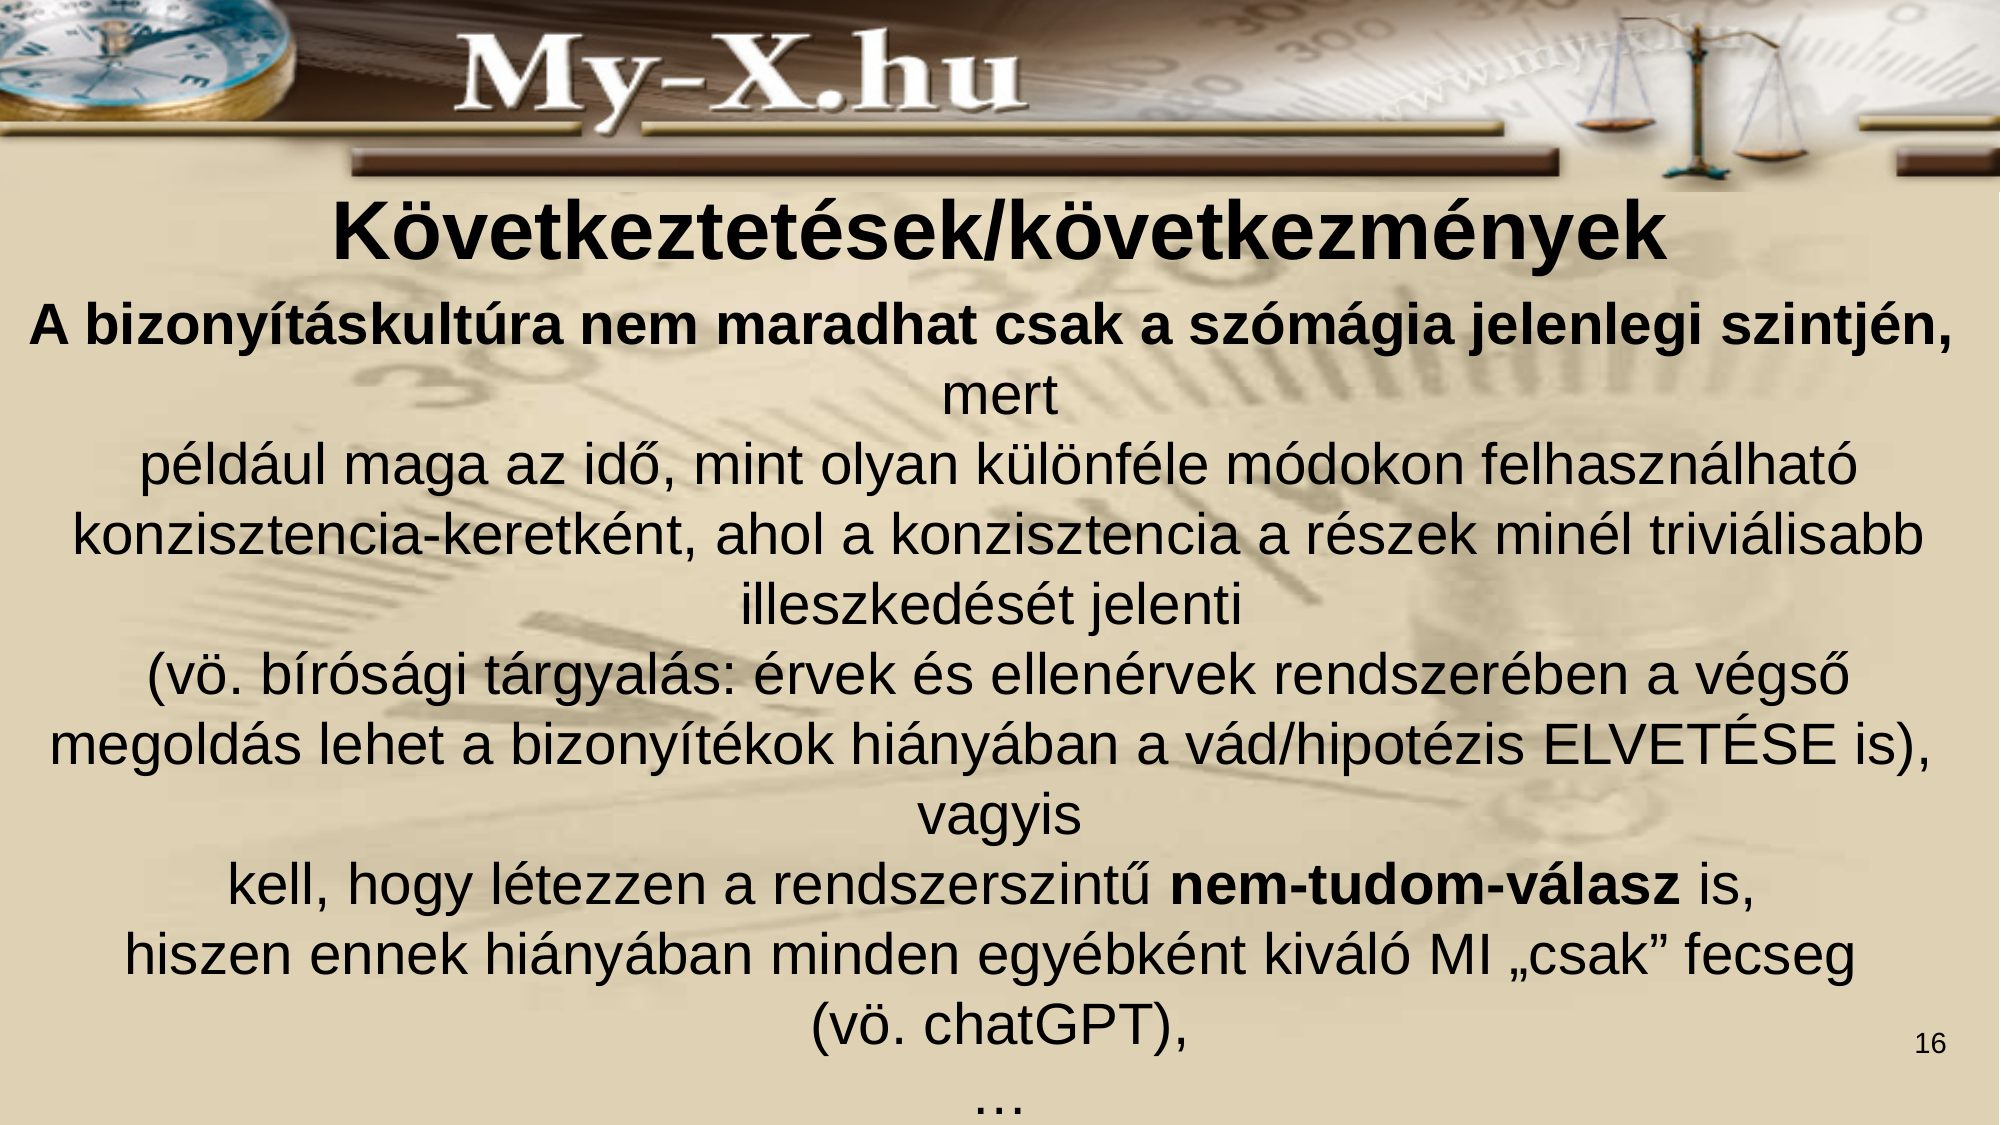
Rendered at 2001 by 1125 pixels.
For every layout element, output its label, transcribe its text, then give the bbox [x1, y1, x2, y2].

title Következtetések/következmények [0, 149, 2000, 278]
picture [0, 0, 2000, 149]
text_box A bizonyításkultúra nem maradhat csak a szómágia jelenlegi szintjén, mert például maga az idő, mint olyan különféle módokon felhasználható konzisztencia-keretként, ahol a konzisztencia a részek minél triviálisabb illeszkedését jelenti (vö. bírósági tárgyalás: érvek és ellenérvek rendszerében a végső megoldás lehet a bizonyítékok hiányában a vád/hipotézis ELVETÉSE is), vagyis kell, hogy létezzen a rendszerszintű nem-tudom-válasz is, hiszen ennek hiányában minden egyébként kiváló MI „csak” fecseg (vö. chatGPT), … [0, 278, 2000, 1125]
